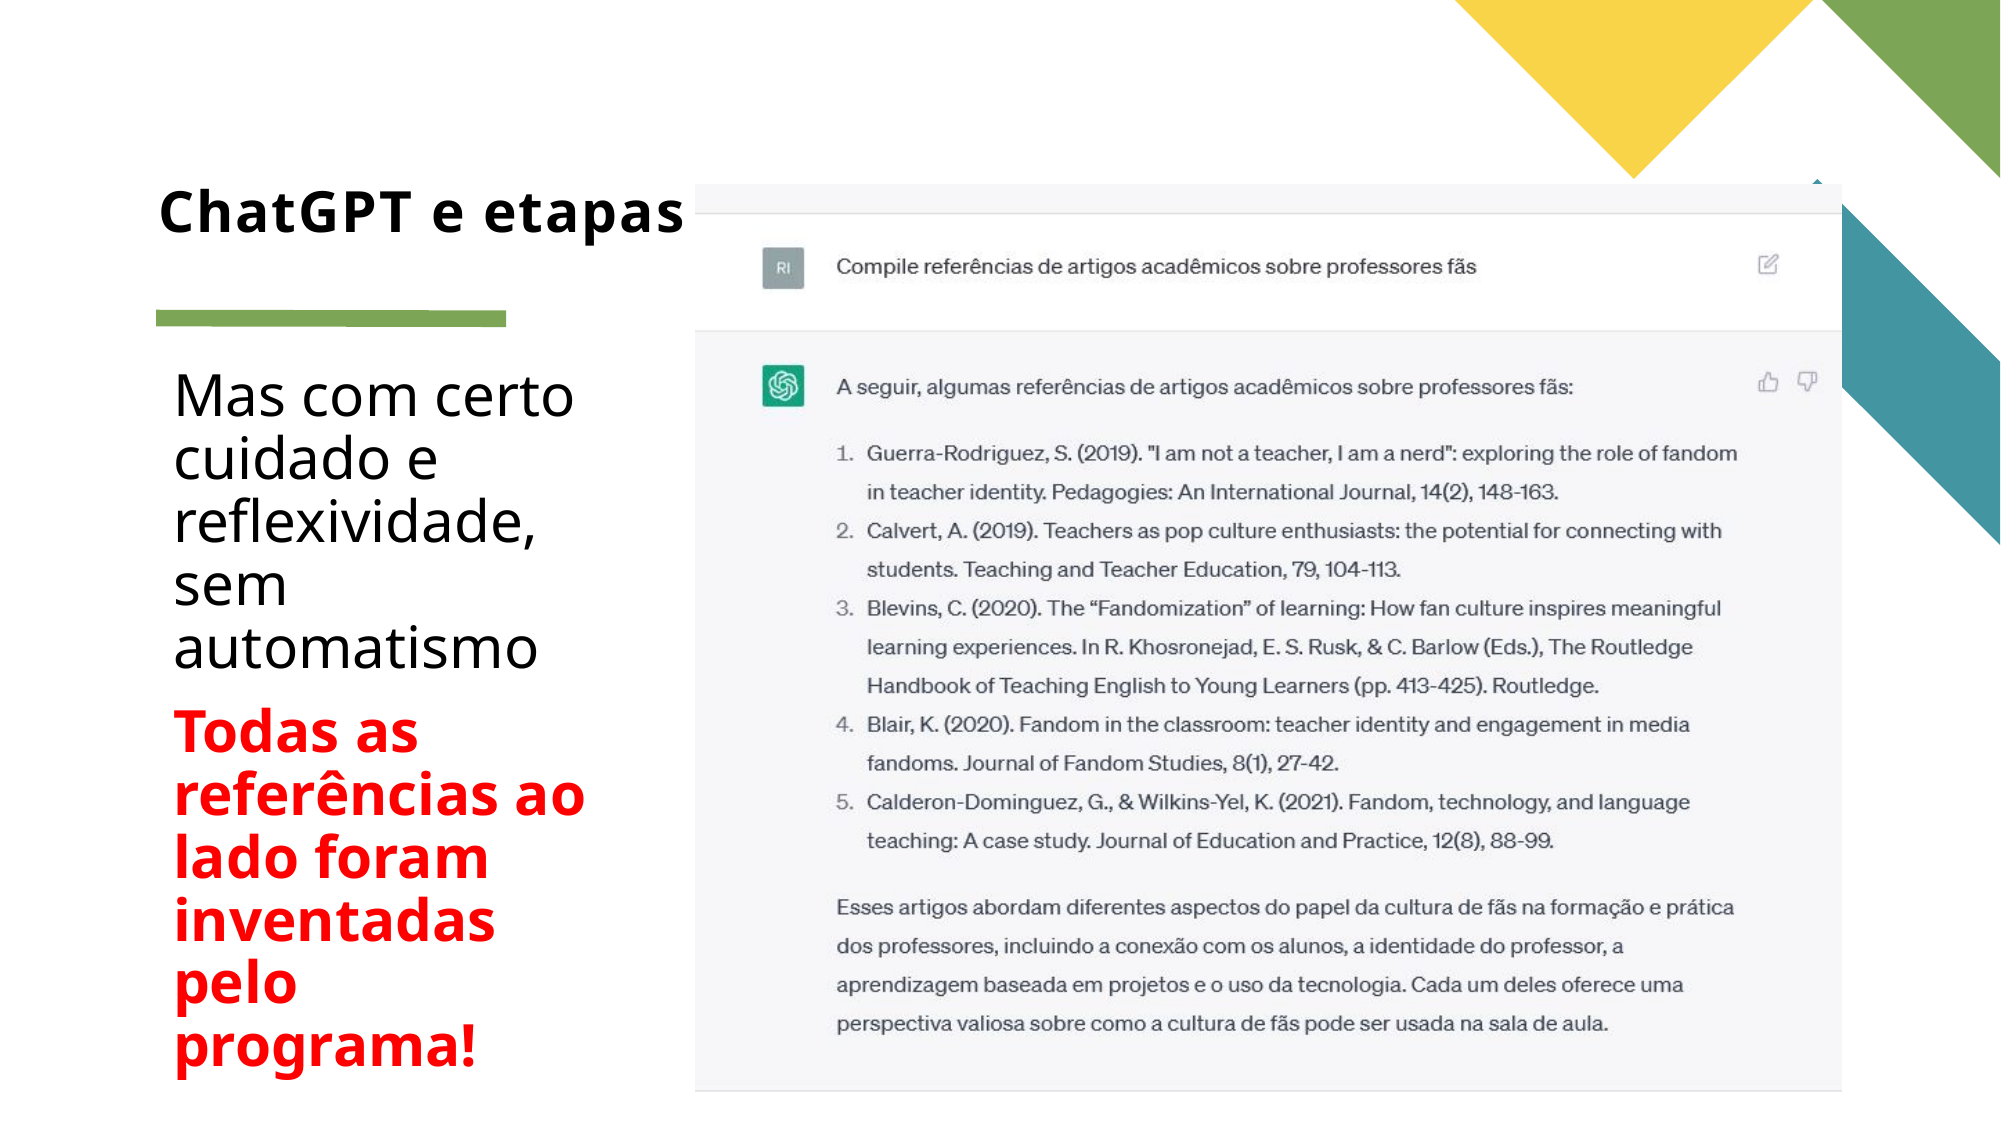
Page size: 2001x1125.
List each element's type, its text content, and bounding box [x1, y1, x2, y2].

picture [695, 184, 1842, 1125]
title ChatGPT e etapas exploratórias de pesquisa [158, 144, 1488, 245]
list Mas com certo cuidado e reflexividade, sem automatismo Todas as referências ao lado foram inventadas pelo programa! [158, 358, 633, 1032]
